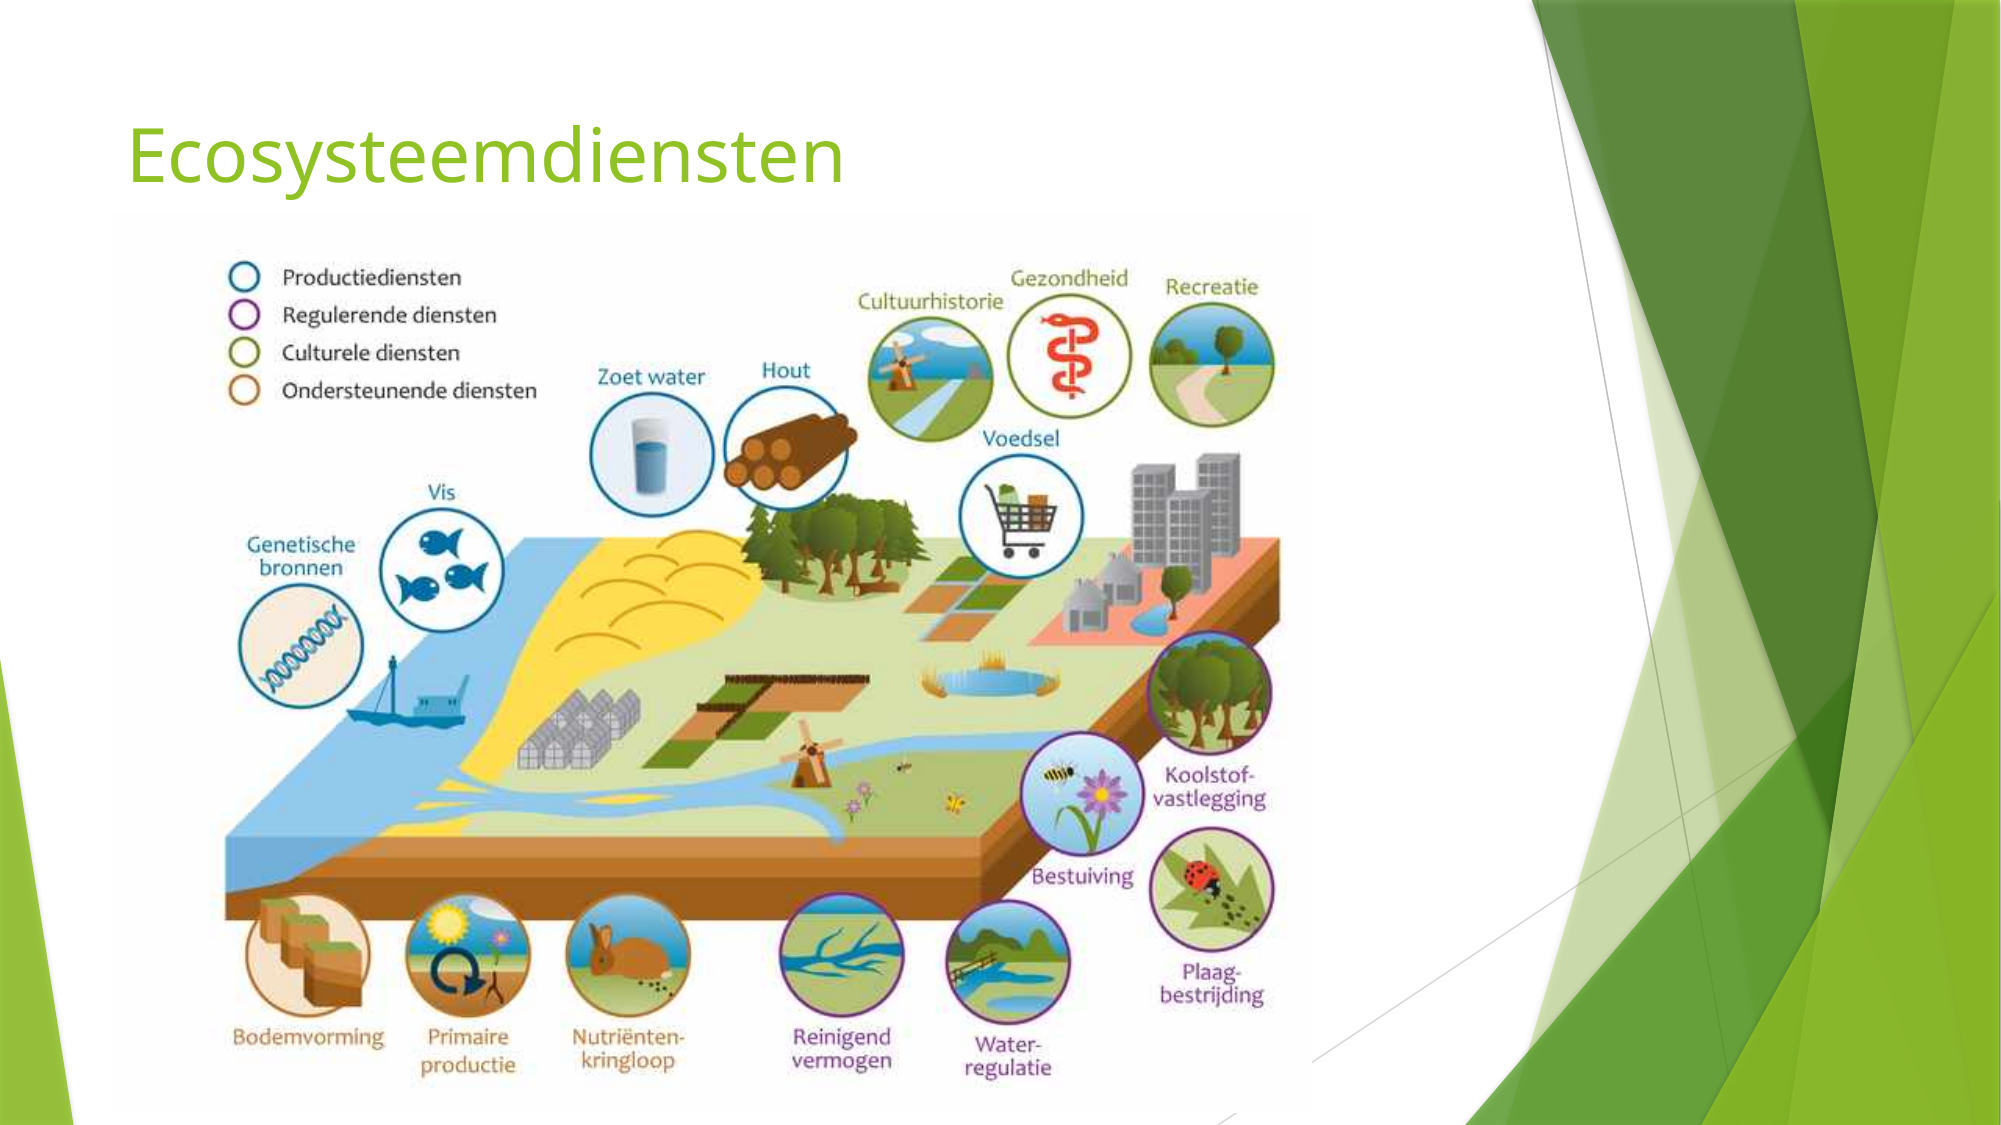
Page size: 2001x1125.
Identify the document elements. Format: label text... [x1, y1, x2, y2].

title Ecosysteemdiensten [111, 99, 1522, 317]
picture [110, 211, 1312, 1113]
